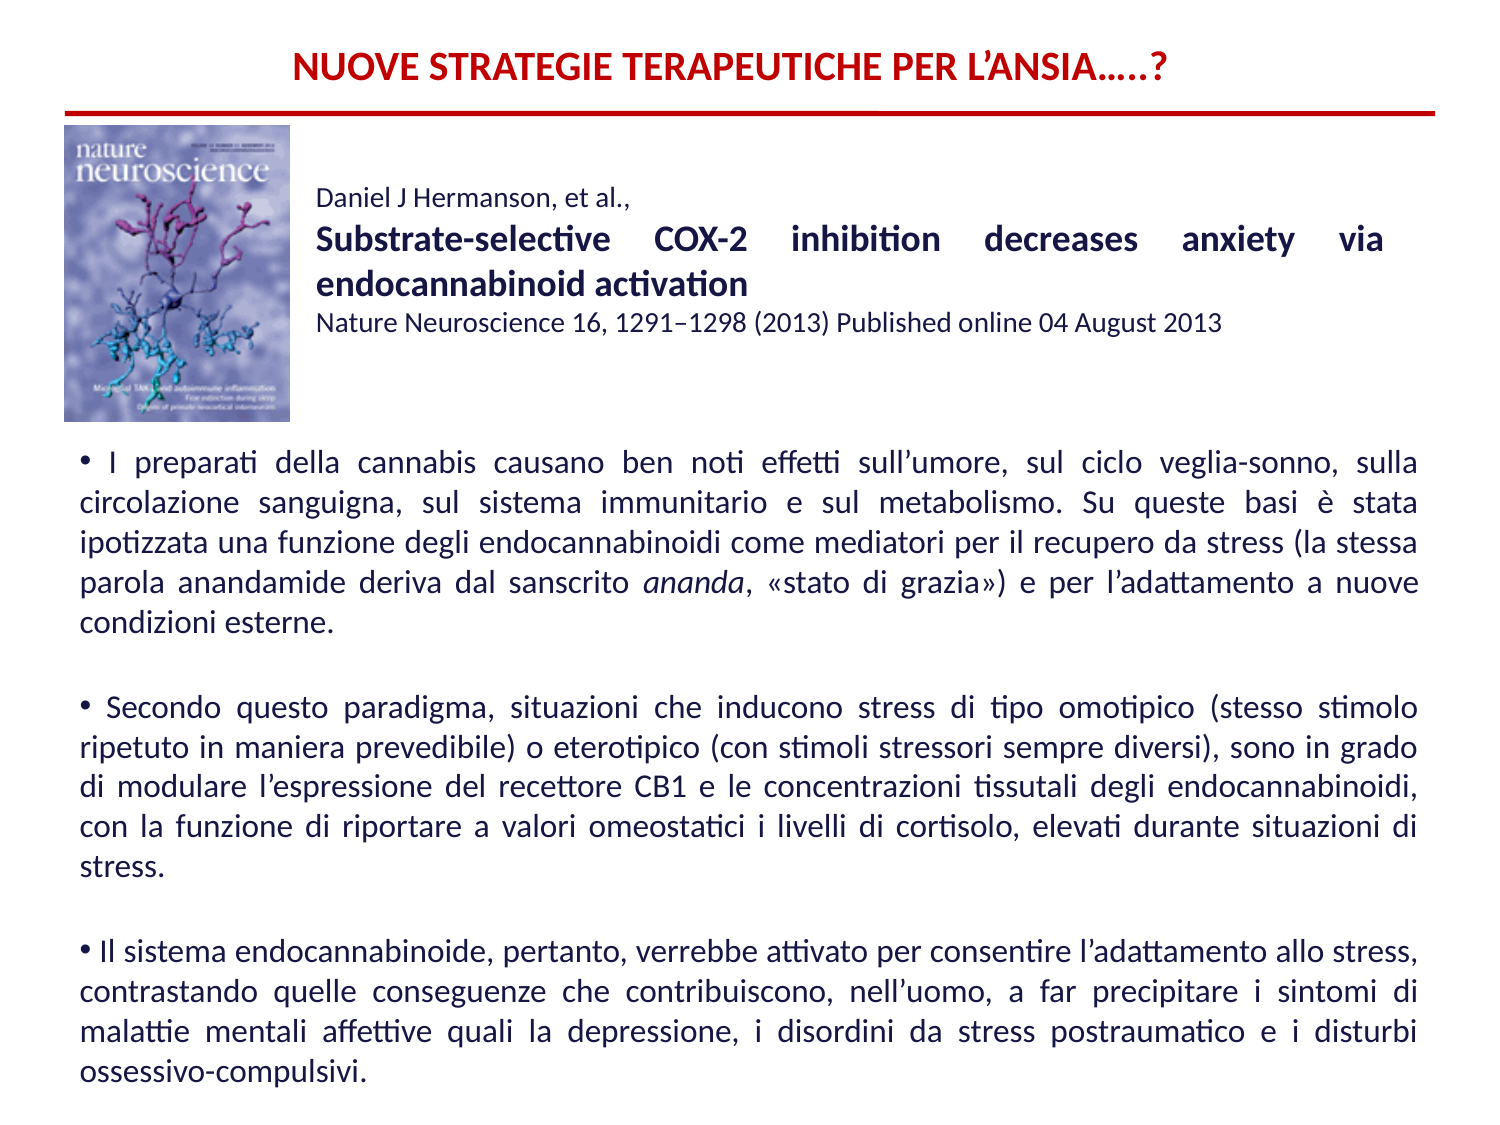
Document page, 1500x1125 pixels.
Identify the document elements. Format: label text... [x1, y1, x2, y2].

picture [64, 125, 290, 422]
text_box Daniel J Hermanson, et al., Substrate-selective COX-2 inhibition decreases anxiety via endocannabinoid activation Nature Neuroscience 16, 1291–1298 (2013) Published online 04 August 2013 [301, 170, 1400, 347]
text_box I preparati della cannabis causano ben noti effetti sull’umore, sul ciclo veglia-sonno, sulla circolazione sanguigna, sul sistema immunitario e sul metabolismo. Su queste basi è stata ipotizzata una funzione degli endocannabinoidi come mediatori per il recupero da stress (la stessa parola anandamide deriva dal sanscrito ananda, «stato di grazia») e per l’adattamento a nuove condizioni esterne. Secondo questo paradigma, situazioni che inducono stress di tipo omotipico (stesso stimolo ripetuto in maniera prevedibile) o eterotipico (con stimoli stressori sempre diversi), sono in grado di modulare l’espressione del recettore CB1 e le concentrazioni tissutali degli endocannabinoidi, con la funzione di riportare a valori omeostatici i livelli di cortisolo, elevati durante situazioni di stress. Il sistema endocannabinoide, pertanto, verrebbe attivato per consentire l’adattamento allo stress, contrastando quelle conseguenze che contribuiscono, nell’uomo, a far precipitare i sintomi di malattie mentali affettive quali la depressione, i disordini da stress postraumatico e i disturbi ossessivo-compulsivi. [64, 432, 1436, 1047]
text_box NUOVE STRATEGIE TERAPEUTICHE PER L’ANSIA…..? [277, 30, 1329, 97]
